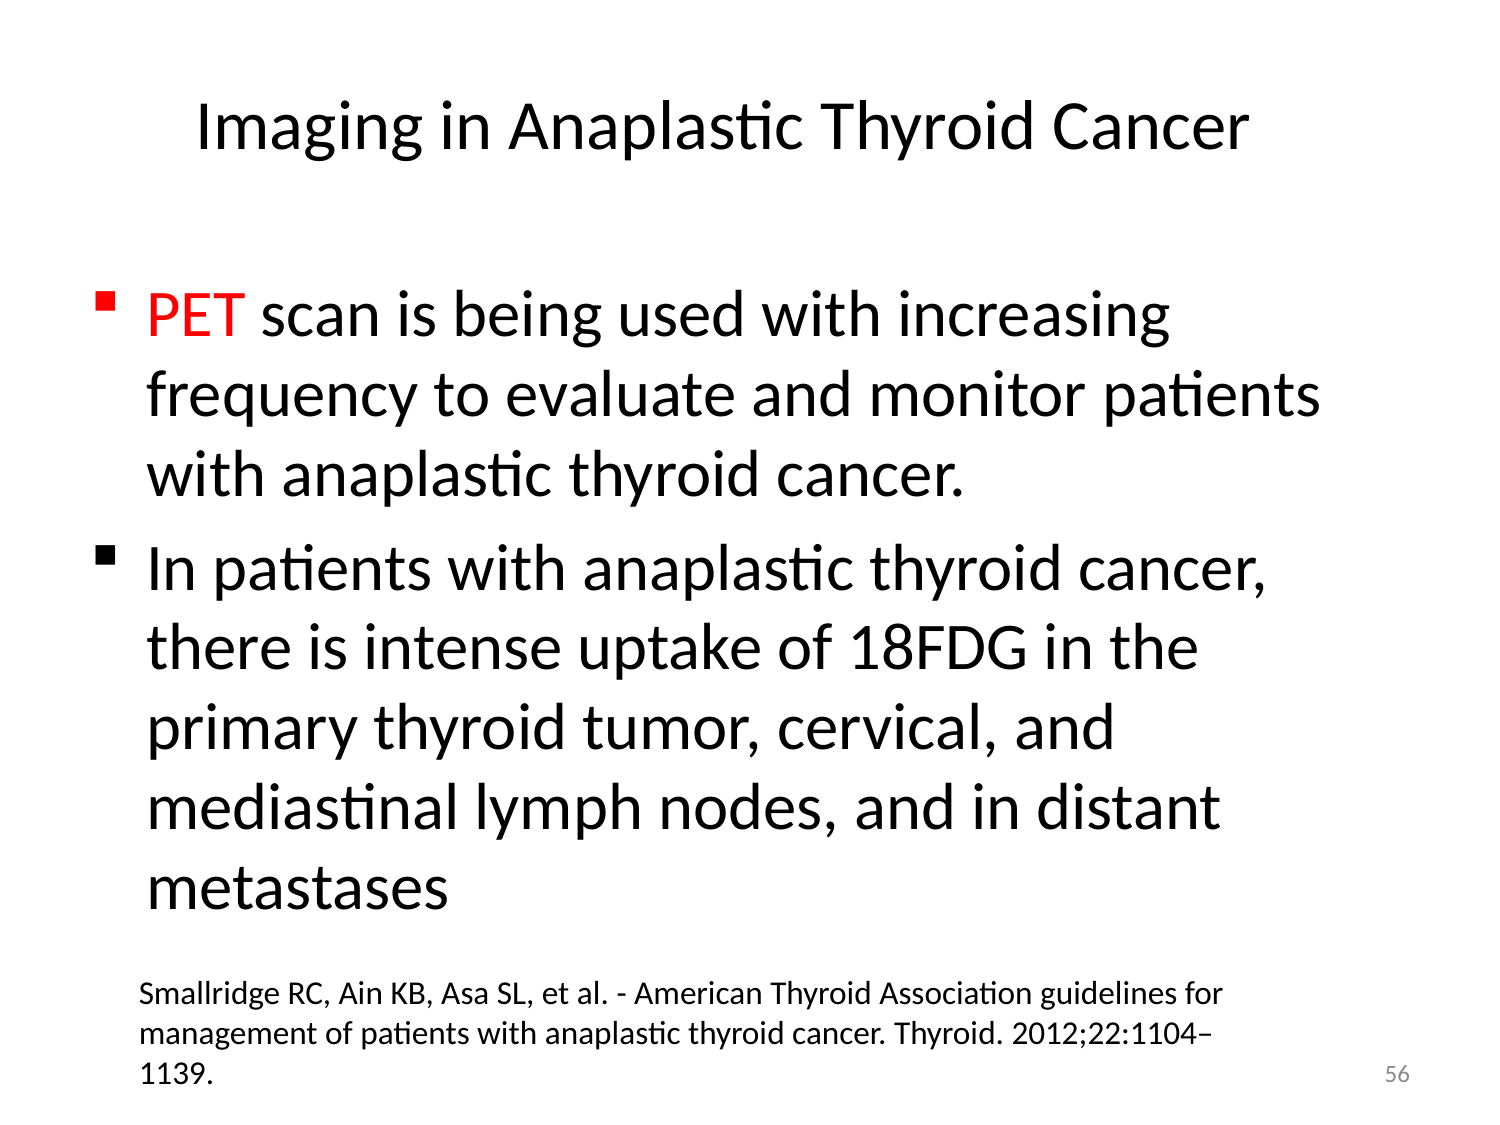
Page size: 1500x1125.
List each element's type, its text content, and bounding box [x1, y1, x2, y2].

text_box Imaging in Anaplastic Thyroid Cancer [49, 70, 1400, 258]
slide_number 56 [1074, 1042, 1425, 1103]
list PET scan is being used with increasing frequency to evaluate and monitor patients with anaplastic thyroid cancer. In patients with anaplastic thyroid cancer, there is intense uptake of 18FDG in the primary thyroid tumor, cervical, and mediastinal lymph nodes, and in distant metastases [75, 262, 1425, 1005]
text_box Smallridge RC, Ain KB, Asa SL, et al. - American Thyroid Association guidelines for management of patients with anaplastic thyroid cancer. Thyroid. 2012;22:1104–1139. [123, 964, 1258, 1099]
